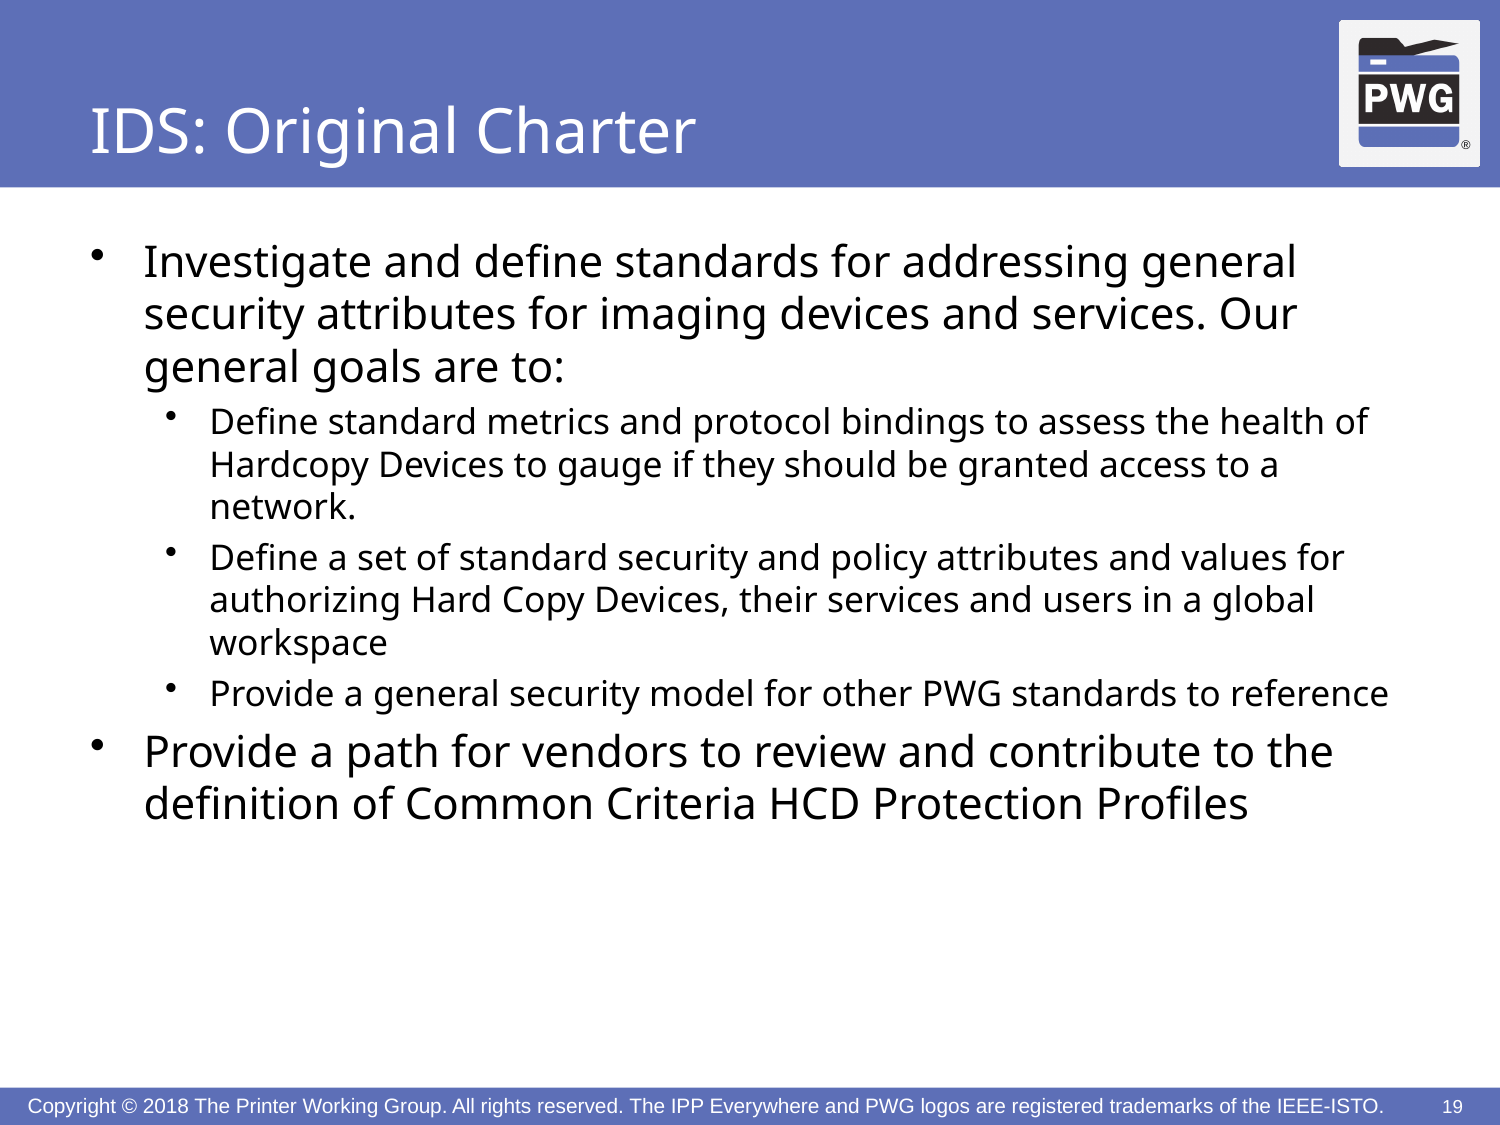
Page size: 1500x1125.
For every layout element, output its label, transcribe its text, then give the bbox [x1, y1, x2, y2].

list Investigate and define standards for addressing general security attributes for imaging devices and services. Our general goals are to: Define standard metrics and protocol bindings to assess the health of Hardcopy Devices to gauge if they should be granted access to a network. Define a set of standard security and policy attributes and values for authorizing Hard Copy Devices, their services and users in a global workspace Provide a general security model for other PWG standards to reference Provide a path for vendors to review and contribute to the definition of Common Criteria HCD Protection Profiles [74, 224, 1426, 1068]
picture [1339, 20, 1480, 167]
title IDS: Original Charter [74, 7, 1318, 175]
slide_number 19 [1405, 1087, 1500, 1125]
